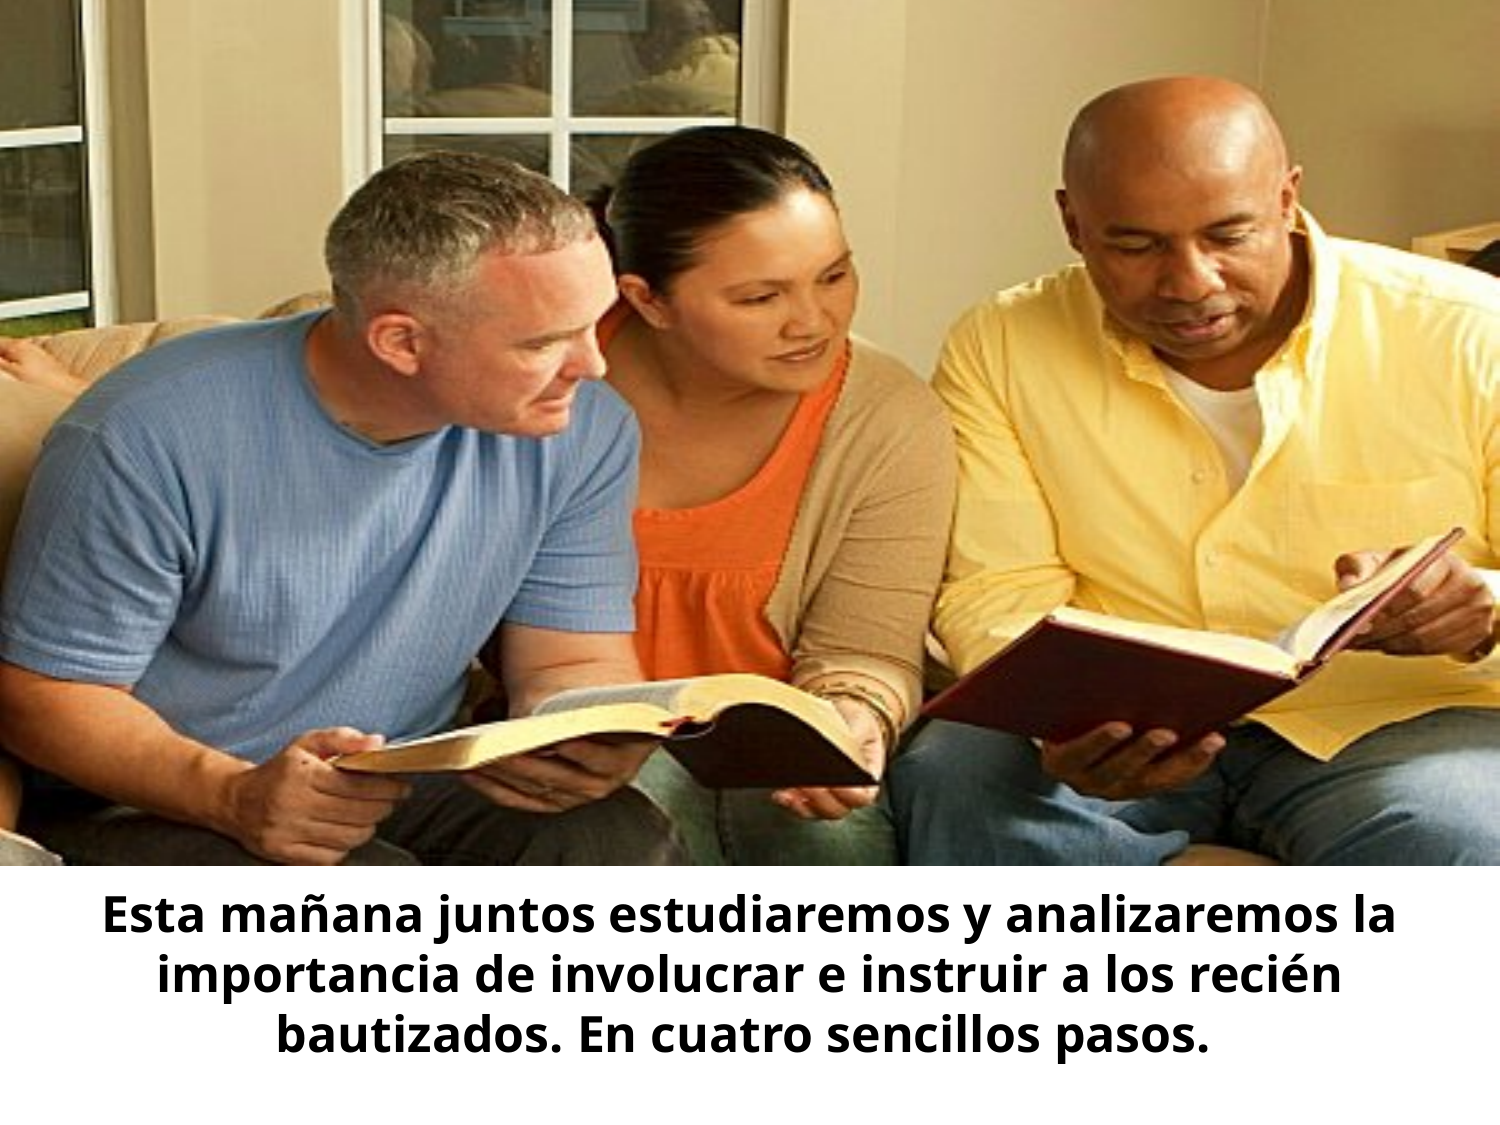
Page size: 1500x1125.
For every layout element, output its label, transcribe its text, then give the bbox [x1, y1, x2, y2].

picture [0, 0, 1500, 866]
text_box Esta mañana juntos estudiaremos y analizaremos la importancia de involucrar e instruir a los recién bautizados. En cuatro sencillos pasos. [0, 875, 1500, 1070]
